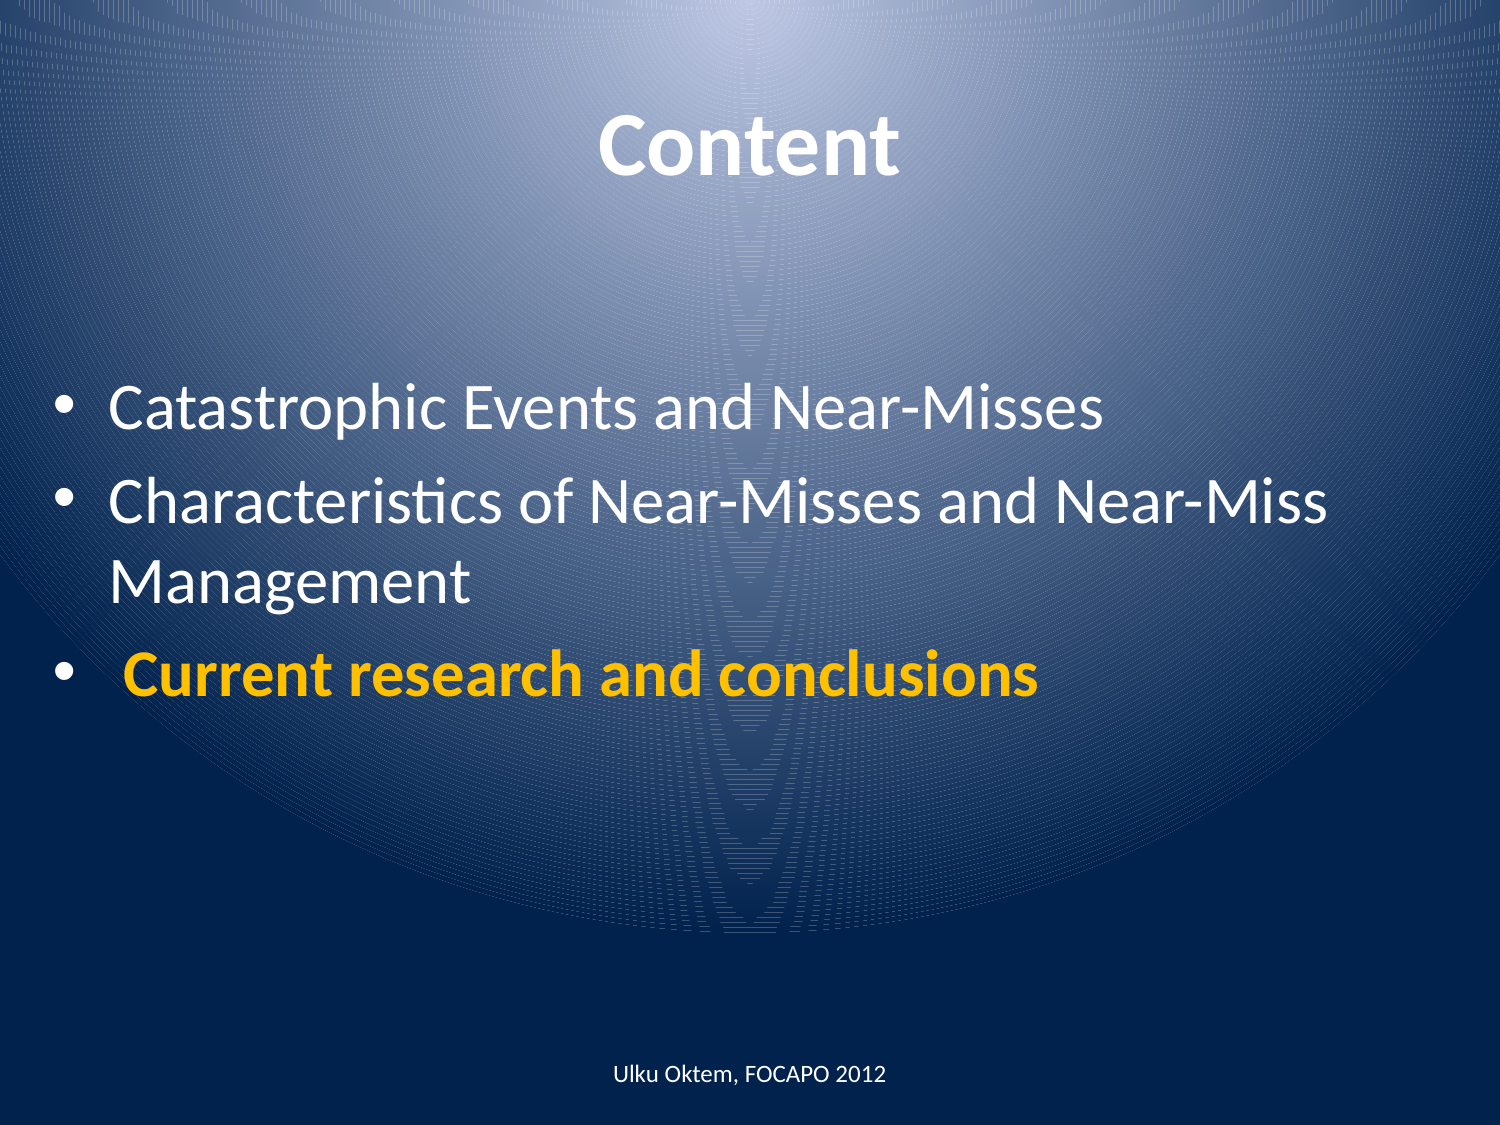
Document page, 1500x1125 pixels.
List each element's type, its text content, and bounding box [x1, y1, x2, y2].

footer Ulku Oktem, FOCAPO 2012 [512, 1042, 988, 1103]
title Content [75, 45, 1425, 233]
list Catastrophic Events and Near-Misses Characteristics of Near-Misses and Near-Miss Management Current research and conclusions [37, 262, 1463, 1005]
